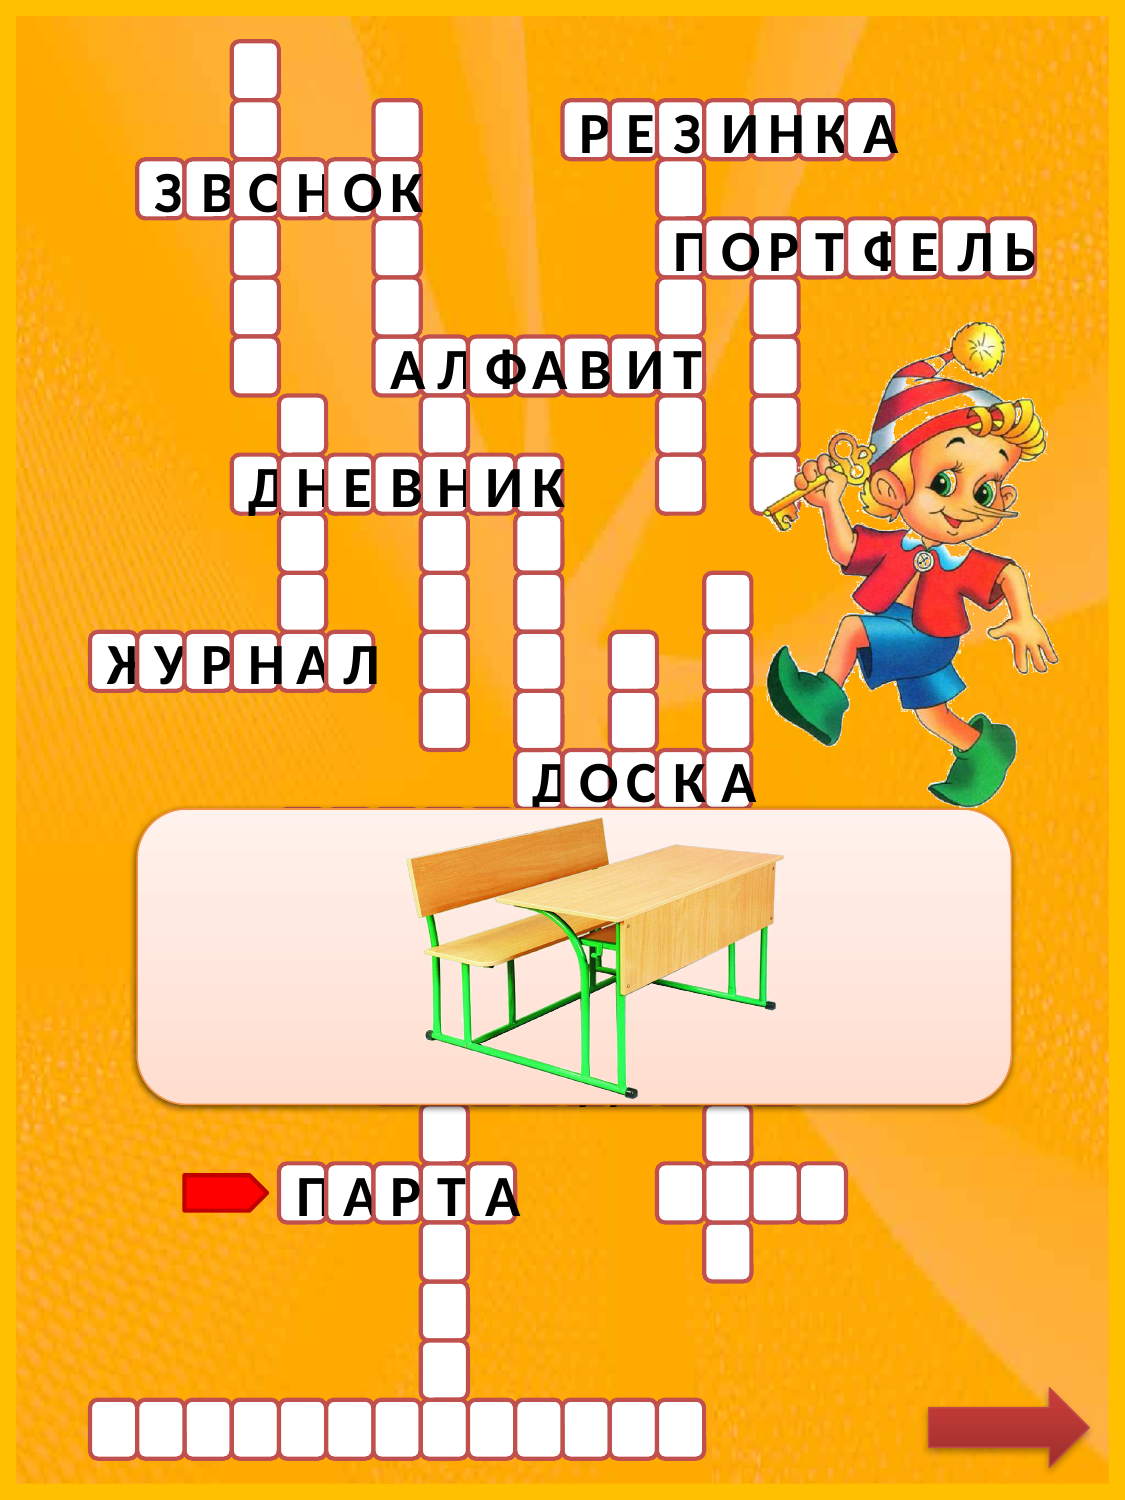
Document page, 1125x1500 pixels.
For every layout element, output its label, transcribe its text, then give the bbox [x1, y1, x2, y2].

text_box О [229, 160, 279, 218]
text_box [607, 1397, 657, 1461]
text_box Н [276, 455, 326, 513]
text_box [702, 570, 754, 632]
picture [17, 17, 1108, 1483]
text_box [513, 511, 565, 573]
text_box [135, 1397, 187, 1461]
text_box [654, 393, 707, 457]
text_box К [373, 157, 423, 218]
text_box Л [421, 334, 468, 395]
text_box П [654, 219, 704, 277]
text_box [749, 275, 801, 339]
text_box [276, 511, 329, 575]
text_box [513, 1397, 565, 1461]
text_box Р [182, 629, 231, 693]
text_box [513, 629, 565, 691]
text_box [229, 39, 282, 100]
text_box С [610, 750, 656, 805]
text_box Н [229, 629, 282, 693]
text_box [702, 629, 754, 691]
text_box Е [891, 216, 943, 280]
text_box А [465, 1161, 518, 1225]
text_box [465, 1397, 515, 1461]
text_box К [799, 98, 846, 162]
text_box [418, 1400, 468, 1461]
text_box [607, 629, 660, 691]
text_box [418, 1220, 471, 1284]
text_box [607, 688, 660, 753]
text_box Р [751, 216, 801, 277]
text_box В [182, 157, 232, 221]
text_box [229, 216, 282, 280]
text_box [229, 334, 282, 398]
text_box [749, 396, 757, 457]
text_box А [843, 98, 896, 162]
text_box [229, 278, 282, 336]
text_box [276, 1397, 326, 1461]
text_box [185, 1397, 231, 1461]
text_box А [279, 632, 326, 693]
text_box З [135, 157, 184, 221]
text_box Н [276, 157, 326, 221]
text_box Н [752, 98, 801, 162]
text_box [229, 1397, 279, 1461]
text_box [702, 688, 754, 753]
text_box О [702, 216, 754, 280]
text_box Т [421, 1164, 468, 1222]
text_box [136, 808, 1012, 1105]
text_box Д [229, 452, 279, 516]
text_box [654, 275, 707, 339]
text_box И [465, 452, 518, 516]
text_box [702, 1223, 754, 1284]
text_box [371, 216, 423, 277]
text_box [418, 393, 471, 457]
text_box Ж [87, 629, 137, 693]
text_box И [702, 98, 754, 162]
text_box [418, 1114, 471, 1166]
text_box Л [940, 216, 990, 280]
text_box У [135, 629, 184, 693]
text_box [654, 455, 707, 516]
text_box [749, 1161, 801, 1225]
text_box [704, 1164, 751, 1225]
text_box Т [657, 337, 707, 395]
text_box [418, 1338, 471, 1402]
text_box Е [324, 452, 373, 516]
text_box [418, 632, 471, 691]
text_box Н [421, 455, 468, 513]
text_box К [654, 747, 707, 805]
text_box [276, 573, 329, 634]
text_box [371, 1397, 421, 1461]
text_box [749, 337, 757, 398]
text_box Р [371, 1161, 423, 1225]
text_box А [515, 334, 565, 398]
text_box [563, 1397, 610, 1461]
text_box [654, 1161, 707, 1225]
text_box [927, 1387, 1090, 1469]
text_box Ь [988, 216, 1038, 280]
text_box Ф [465, 334, 518, 398]
text_box [799, 1161, 849, 1225]
text_box [87, 1397, 137, 1461]
text_box [371, 275, 423, 339]
text_box [749, 455, 757, 516]
text_box [371, 98, 423, 159]
text_box Е [607, 98, 660, 162]
text_box [654, 157, 707, 221]
text_box К [515, 452, 565, 514]
text_box [418, 1282, 471, 1340]
text_box [513, 570, 565, 632]
text_box А [705, 750, 754, 805]
text_box [276, 393, 329, 457]
text_box А [371, 337, 423, 398]
text_box [702, 1114, 754, 1166]
text_box Р [560, 98, 609, 162]
text_box Д [513, 750, 562, 805]
text_box [229, 98, 282, 162]
text_box Ф [846, 216, 893, 280]
text_box [654, 1397, 707, 1461]
text_box [418, 688, 471, 753]
text_box [418, 511, 471, 575]
text_box [513, 688, 565, 753]
text_box О [560, 747, 612, 805]
text_box В [562, 334, 612, 398]
text_box [182, 1173, 270, 1213]
text_box В [371, 452, 423, 516]
text_box И [610, 334, 660, 398]
text_box А [324, 1161, 373, 1225]
text_box [324, 1397, 373, 1461]
text_box П [276, 1161, 326, 1225]
text_box З [657, 98, 704, 159]
text_box О [324, 157, 376, 221]
text_box Л [324, 629, 376, 693]
text_box Т [799, 216, 849, 280]
text_box [418, 573, 471, 634]
